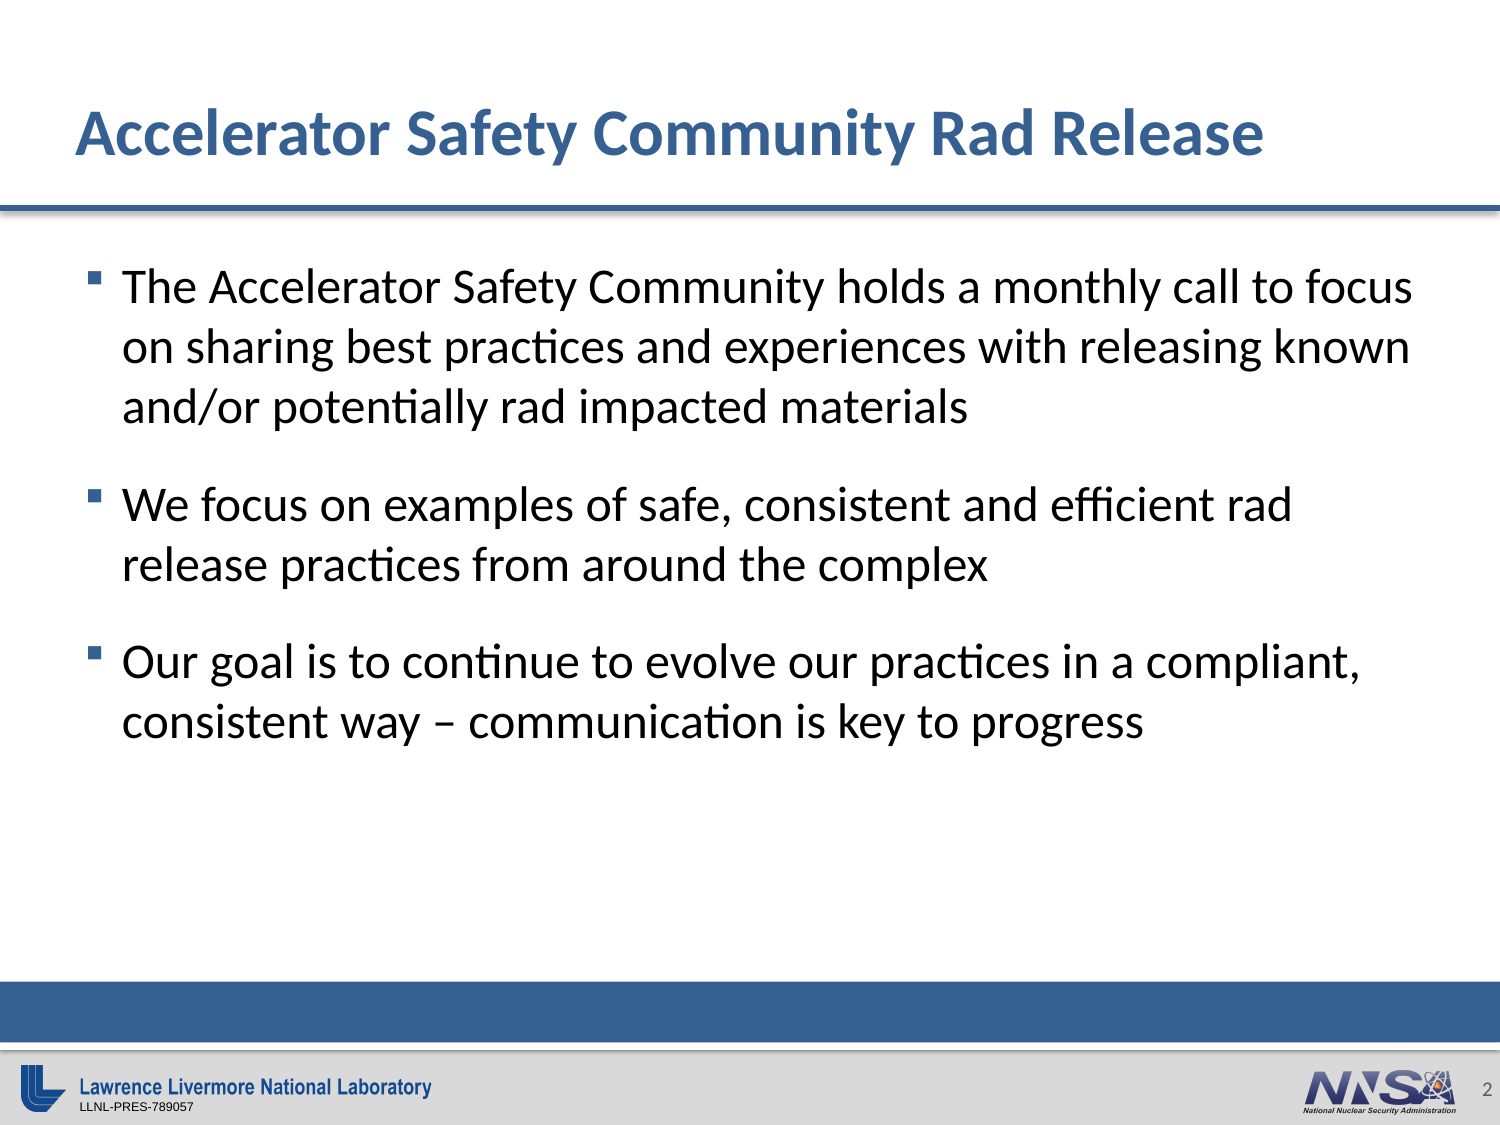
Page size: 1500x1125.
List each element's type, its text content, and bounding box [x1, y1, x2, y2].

picture [1296, 1057, 1463, 1122]
text_box [0, 981, 1500, 1043]
title Accelerator Safety Community Rad Release [75, 66, 1475, 202]
list The Accelerator Safety Community holds a monthly call to focus on sharing best practices and experiences with releasing known and/or potentially rad impacted materials We focus on examples of safe, consistent and efficient rad release practices from around the complex Our goal is to continue to evolve our practices in a compliant, consistent way – communication is key to progress [75, 253, 1425, 952]
picture [21, 1065, 470, 1112]
